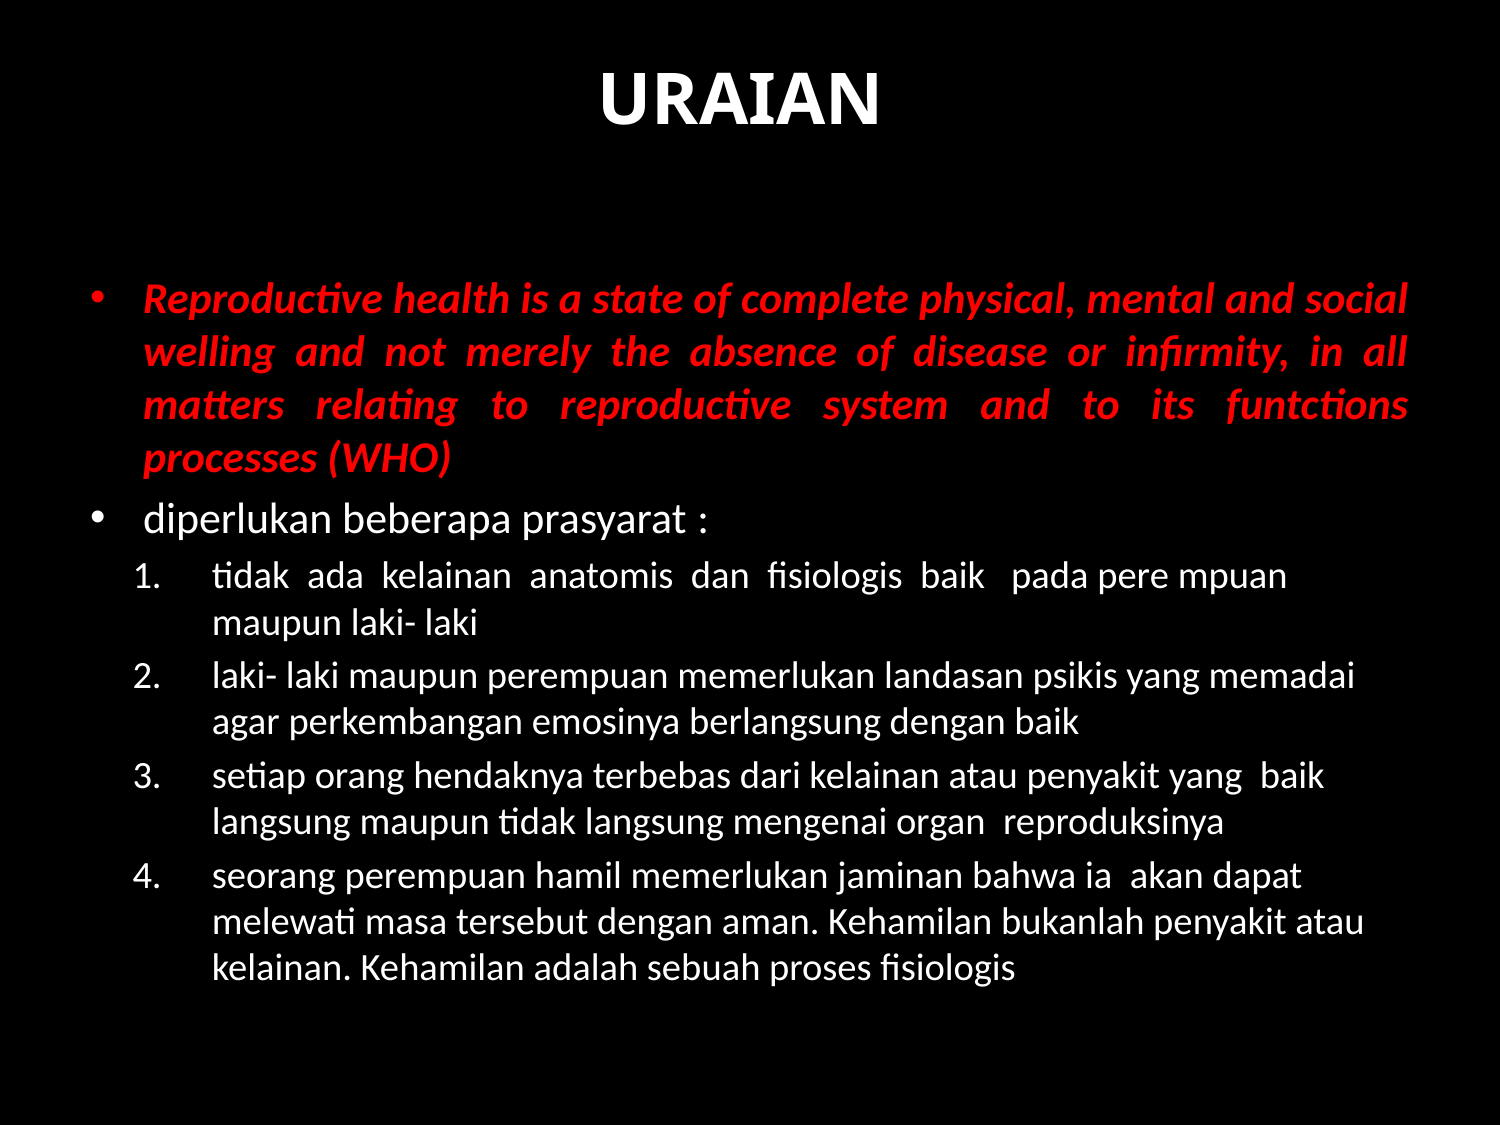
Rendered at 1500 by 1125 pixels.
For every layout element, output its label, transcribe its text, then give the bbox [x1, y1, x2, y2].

title URAIAN [74, 44, 1426, 233]
list Reproductive health is a state of complete physical, mental and social welling and not merely the absence of disease or infirmity, in all matters relating to reproductive system and to its funtctions processes (WHO) diperlukan beberapa prasyarat : tidak ada kelainan anatomis dan fisiologis baik pada pere mpuan maupun laki- laki laki- laki maupun perempuan memerlukan landasan psikis yang memadai agar perkembangan emosinya berlangsung dengan baik setiap orang hendaknya terbebas dari kelainan atau penyakit yang baik langsung maupun tidak langsung mengenai organ reproduksinya seorang perempuan hamil memerlukan jaminan bahwa ia akan dapat melewati masa tersebut dengan aman. Kehamilan bukanlah penyakit atau kelainan. Kehamilan adalah sebuah proses fisiologis [74, 262, 1426, 1006]
